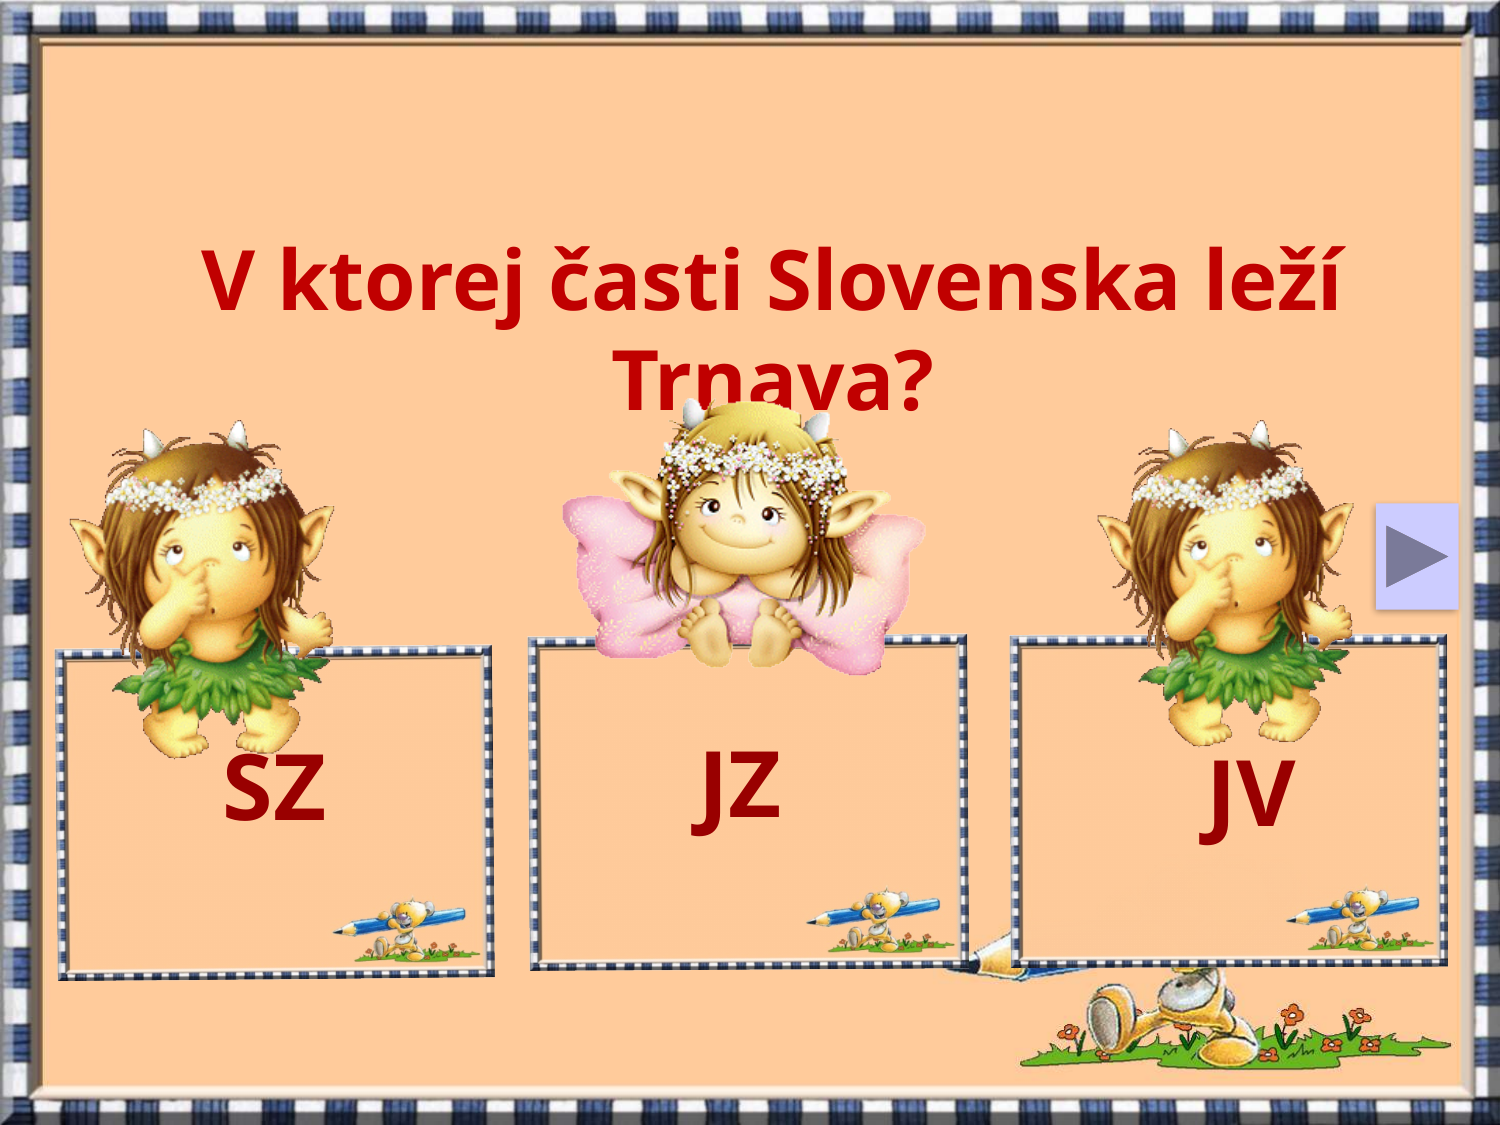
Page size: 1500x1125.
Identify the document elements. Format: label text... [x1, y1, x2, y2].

picture [0, 0, 1500, 1125]
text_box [55, 646, 494, 980]
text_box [528, 635, 968, 970]
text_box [1010, 633, 1448, 967]
text_box [1375, 503, 1459, 610]
text_box V ktorej časti Slovenska leží Trnava? [186, 219, 1360, 435]
